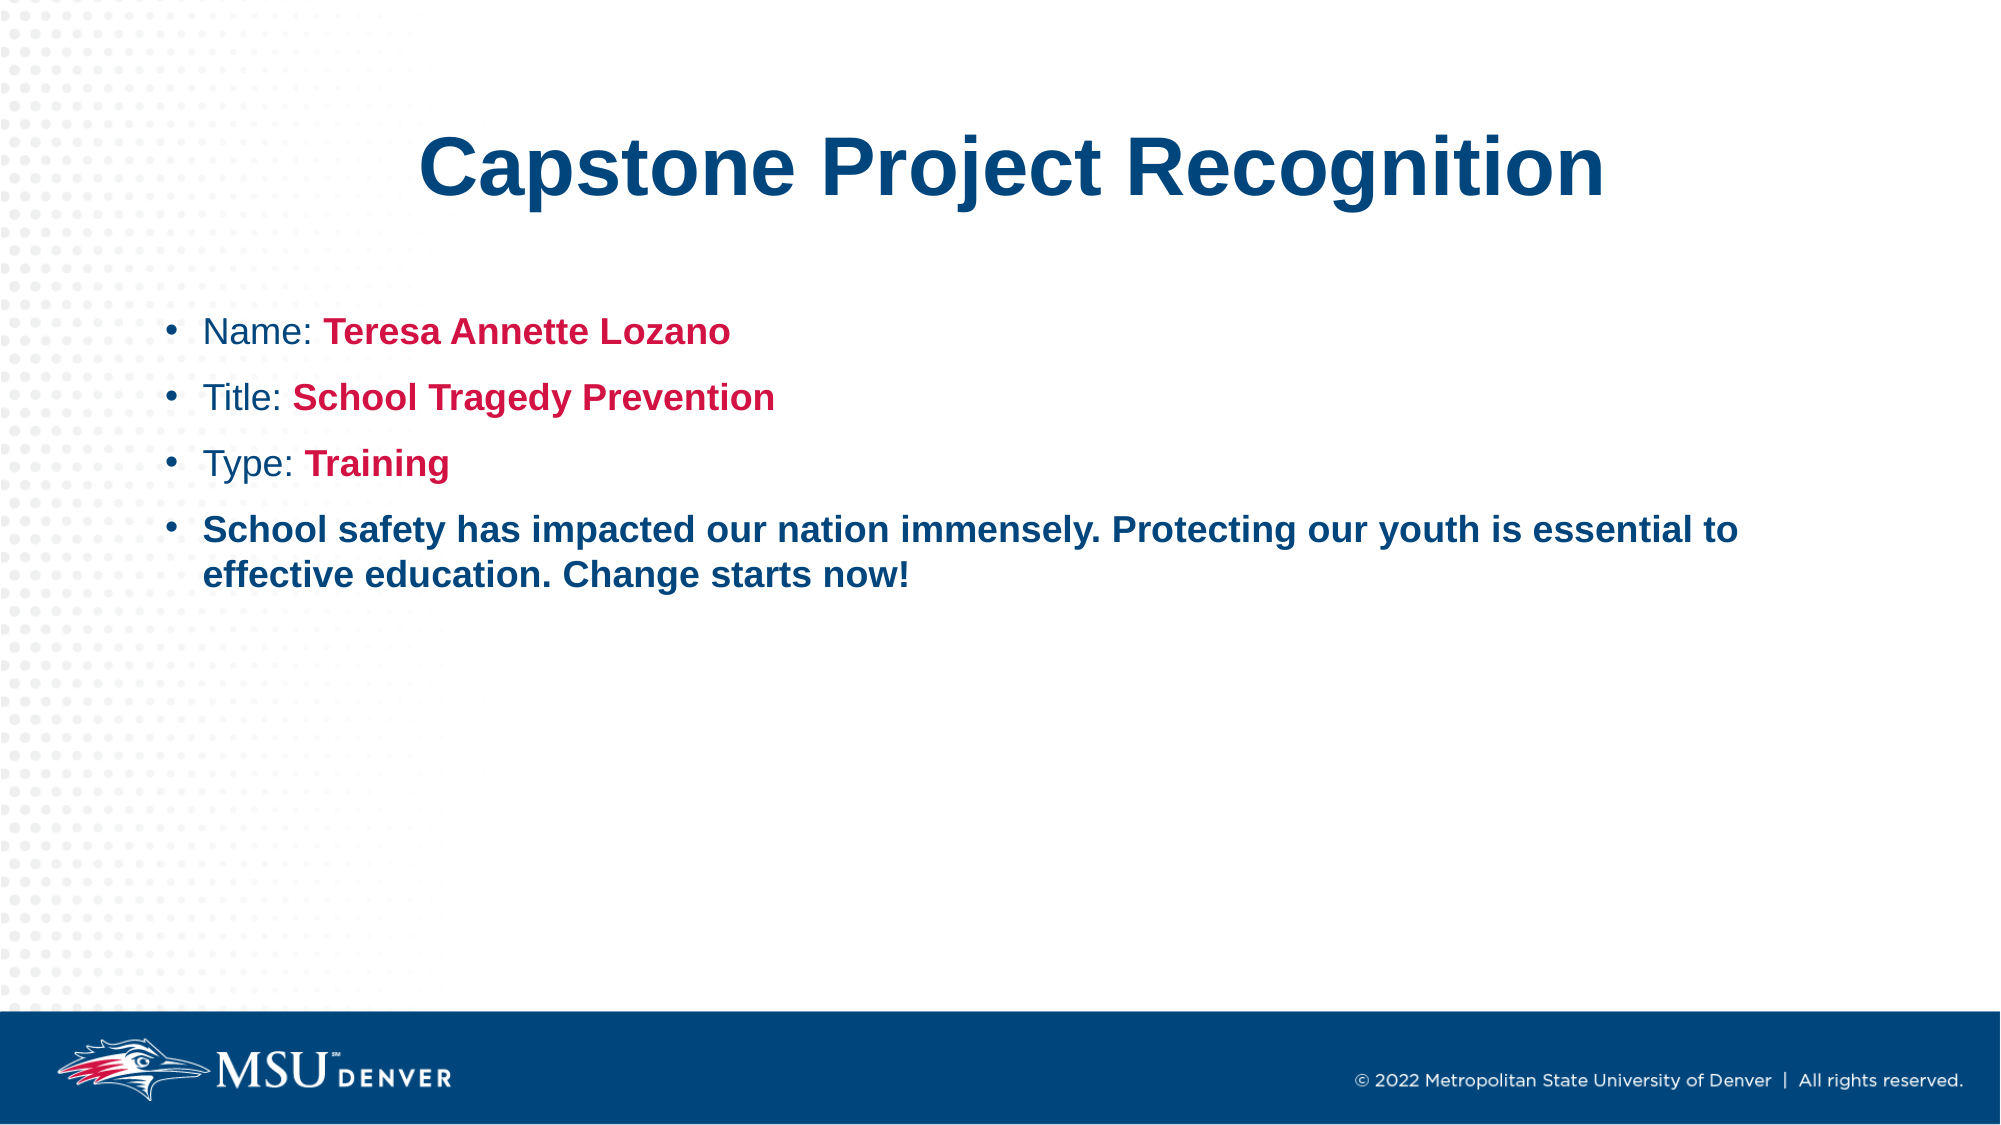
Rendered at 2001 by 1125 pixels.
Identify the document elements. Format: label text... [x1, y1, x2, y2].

picture [0, 0, 2001, 1125]
list Name: Teresa Annette Lozano Title: School Tragedy Prevention Type: Training School safety has impacted our nation immensely. Protecting our youth is essential to effective education. Change starts now! [150, 299, 1875, 981]
title Capstone Project Recognition [150, 59, 1875, 278]
